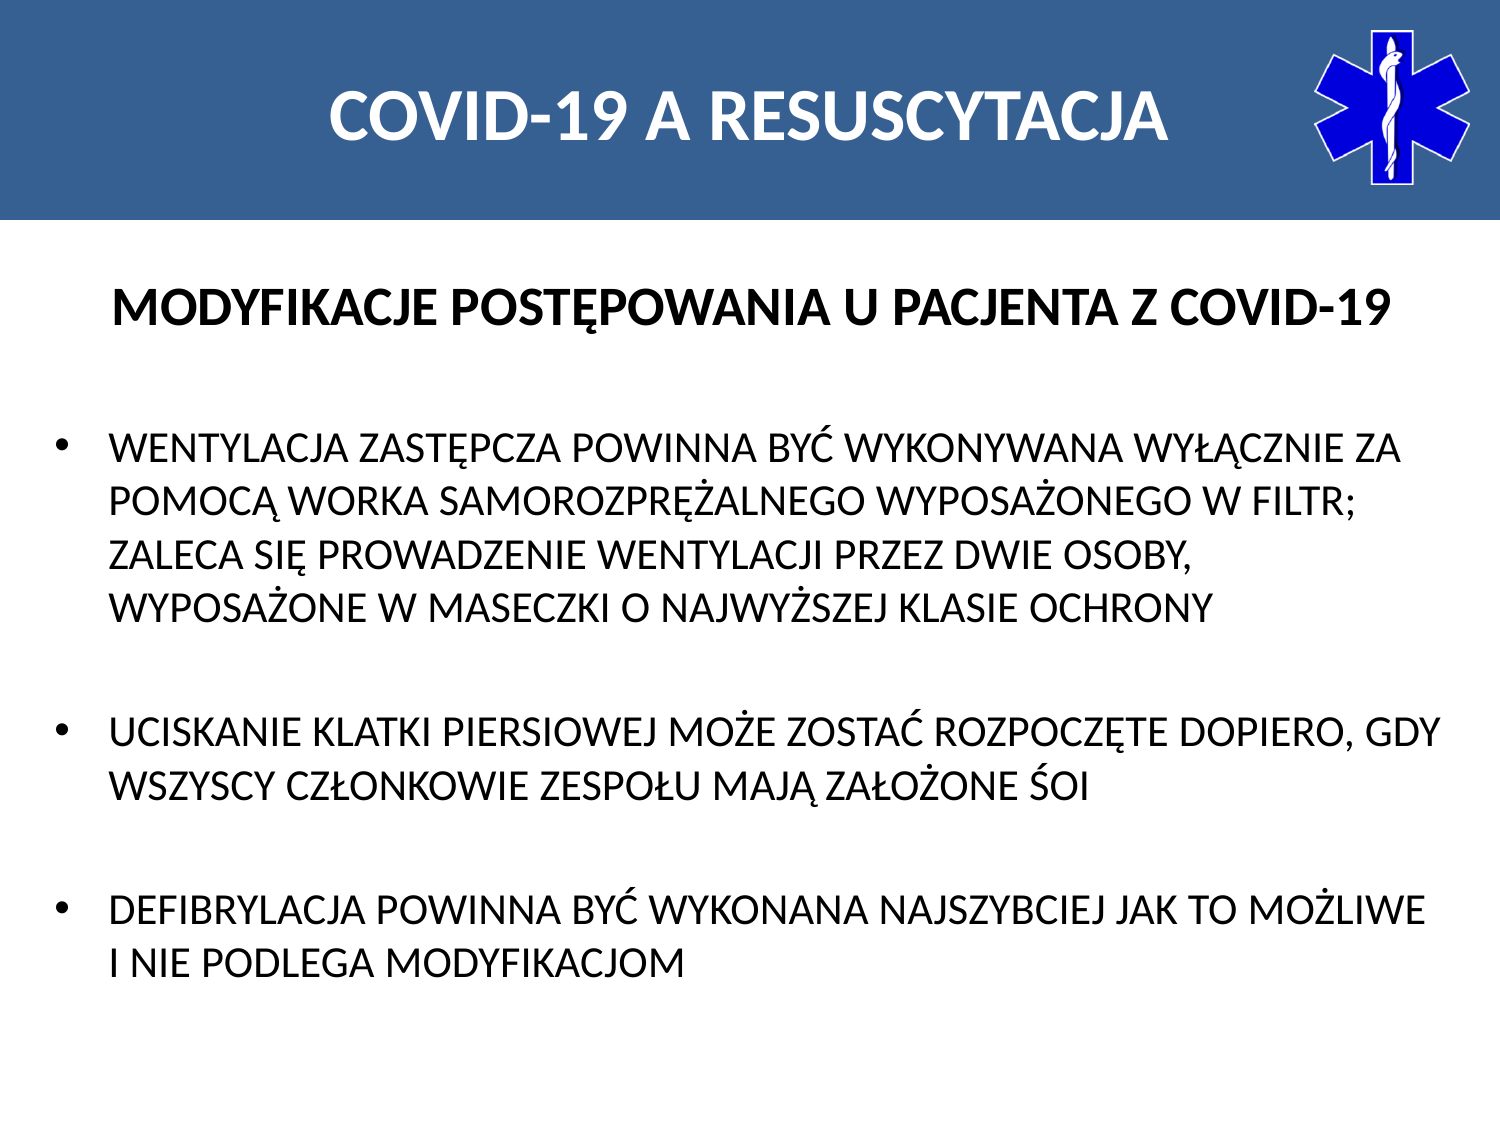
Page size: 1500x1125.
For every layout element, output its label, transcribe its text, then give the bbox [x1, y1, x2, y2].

list MODYFIKACJE POSTĘPOWANIA U PACJENTA Z COVID-19 WENTYLACJA ZASTĘPCZA POWINNA BYĆ WYKONYWANA WYŁĄCZNIE ZA POMOCĄ WORKA SAMOROZPRĘŻALNEGO WYPOSAŻONEGO W FILTR; ZALECA SIĘ PROWADZENIE WENTYLACJI PRZEZ DWIE OSOBY, WYPOSAŻONE W MASECZKI O NAJWYŻSZEJ KLASIE OCHRONY UCISKANIE KLATKI PIERSIOWEJ MOŻE ZOSTAĆ ROZPOCZĘTE DOPIERO, GDY WSZYSCY CZŁONKOWIE ZESPOŁU MAJĄ ZAŁOŻONE ŚOI DEFIBRYLACJA POWINNA BYĆ WYKONANA NAJSZYBCIEJ JAK TO MOŻLIWE I NIE PODLEGA MODYFIKACJOM [39, 262, 1465, 1005]
picture [1313, 30, 1471, 185]
text_box COVID-19 A RESUSCYTACJA [0, 0, 1500, 222]
